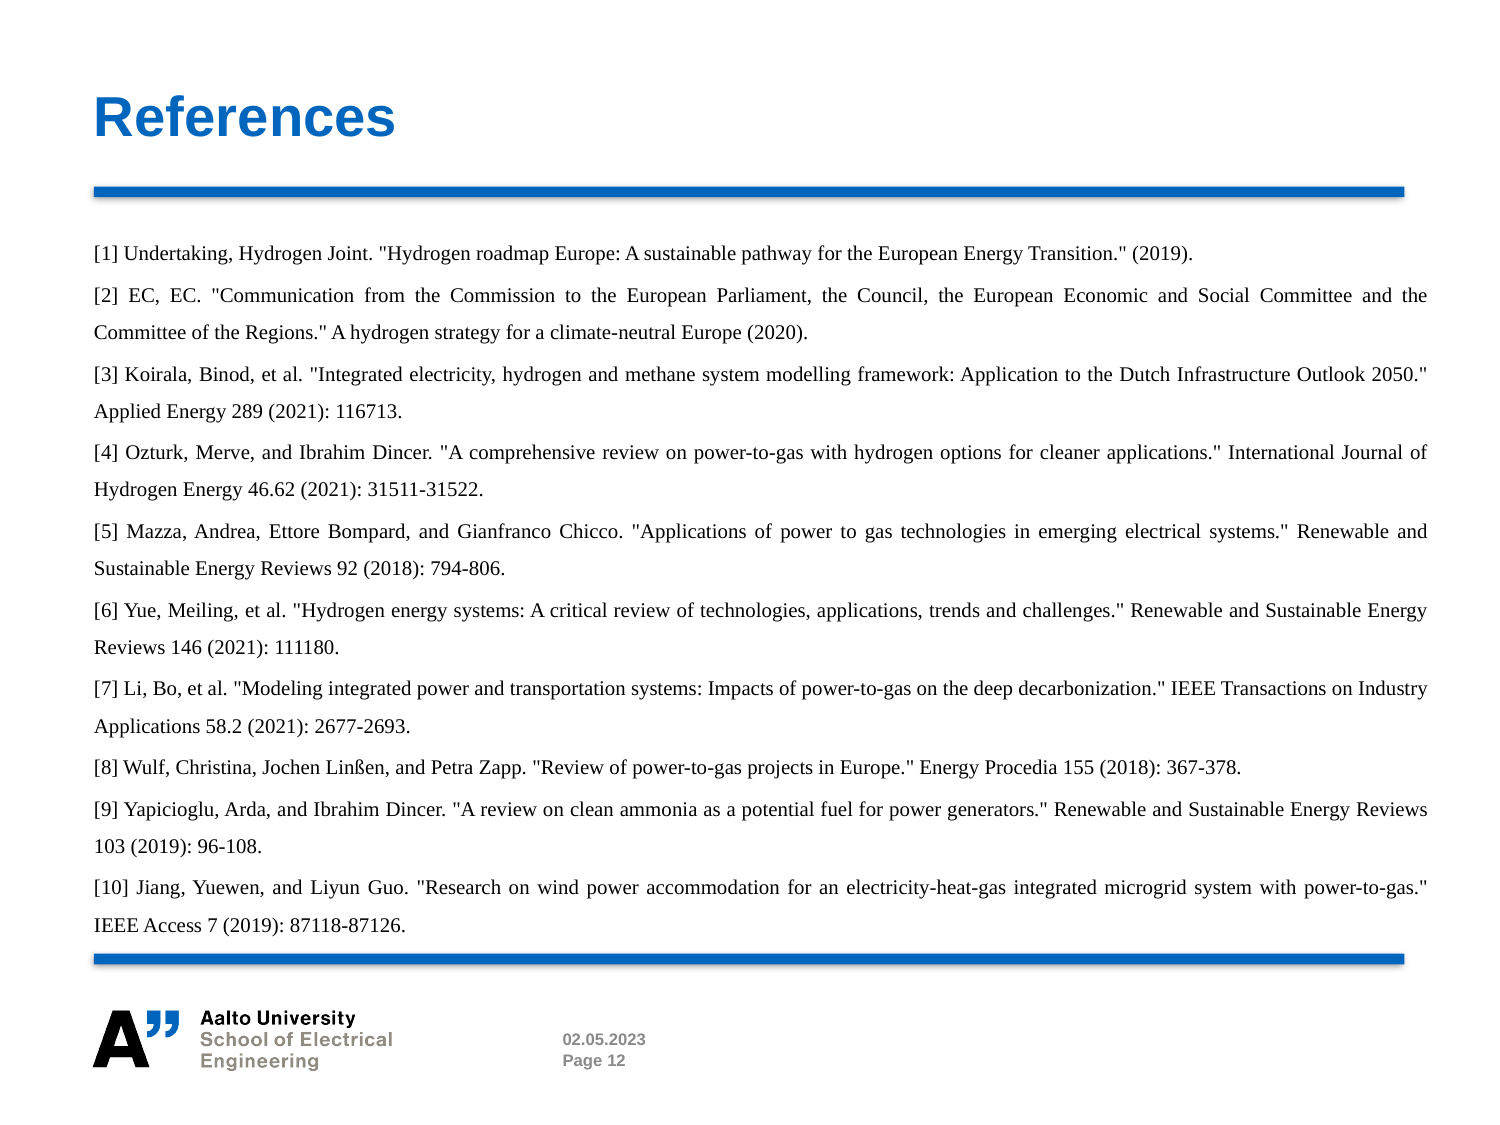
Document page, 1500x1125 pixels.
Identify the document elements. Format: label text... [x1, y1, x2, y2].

slide_number Page 12 [562, 1050, 816, 1071]
title References [93, 80, 1369, 228]
picture [35, 953, 449, 1125]
list [1] Undertaking, Hydrogen Joint. "Hydrogen roadmap Europe: A sustainable pathway for the European Energy Transition." (2019). [2] EC, EC. "Communication from the Commission to the European Parliament, the Council, the European Economic and Social Committee and the Committee of the Regions." A hydrogen strategy for a climate-neutral Europe (2020). [3] Koirala, Binod, et al. "Integrated electricity, hydrogen and methane system modelling framework: Application to the Dutch Infrastructure Outlook 2050." Applied Energy 289 (2021): 116713. [4] Ozturk, Merve, and Ibrahim Dincer. "A comprehensive review on power-to-gas with hydrogen options for cleaner applications." International Journal of Hydrogen Energy 46.62 (2021): 31511-31522. [5] Mazza, Andrea, Ettore Bompard, and Gianfranco Chicco. "Applications of power to gas technologies in emerging electrical systems." Renewable and Sustainable Energy Reviews 92 (2018): 794-806. [6] Yue, Meiling, et al. "Hydrogen energy systems: A critical review of technologies, applications, trends and challenges." Renewable and Sustainable Energy Reviews 146 (2021): 111180. [7] Li, Bo, et al. "Modeling integrated power and transportation systems: Impacts of power-to-gas on the deep decarbonization." IEEE Transactions on Industry Applications 58.2 (2021): 2677-2693. [8] Wulf, Christina, Jochen Linßen, and Petra Zapp. "Review of power-to-gas projects in Europe." Energy Procedia 155 (2018): 367-378. [9] Yapicioglu, Arda, and Ibrahim Dincer. "A review on clean ammonia as a potential fuel for power generators." Renewable and Sustainable Energy Reviews 103 (2019): 96-108. [10] Jiang, Yuewen, and Liyun Guo. "Research on wind power accommodation for an electricity-heat-gas integrated microgrid system with power-to-gas." IEEE Access 7 (2019): 87118-87126. [93, 227, 1429, 971]
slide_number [562, 1029, 816, 1050]
